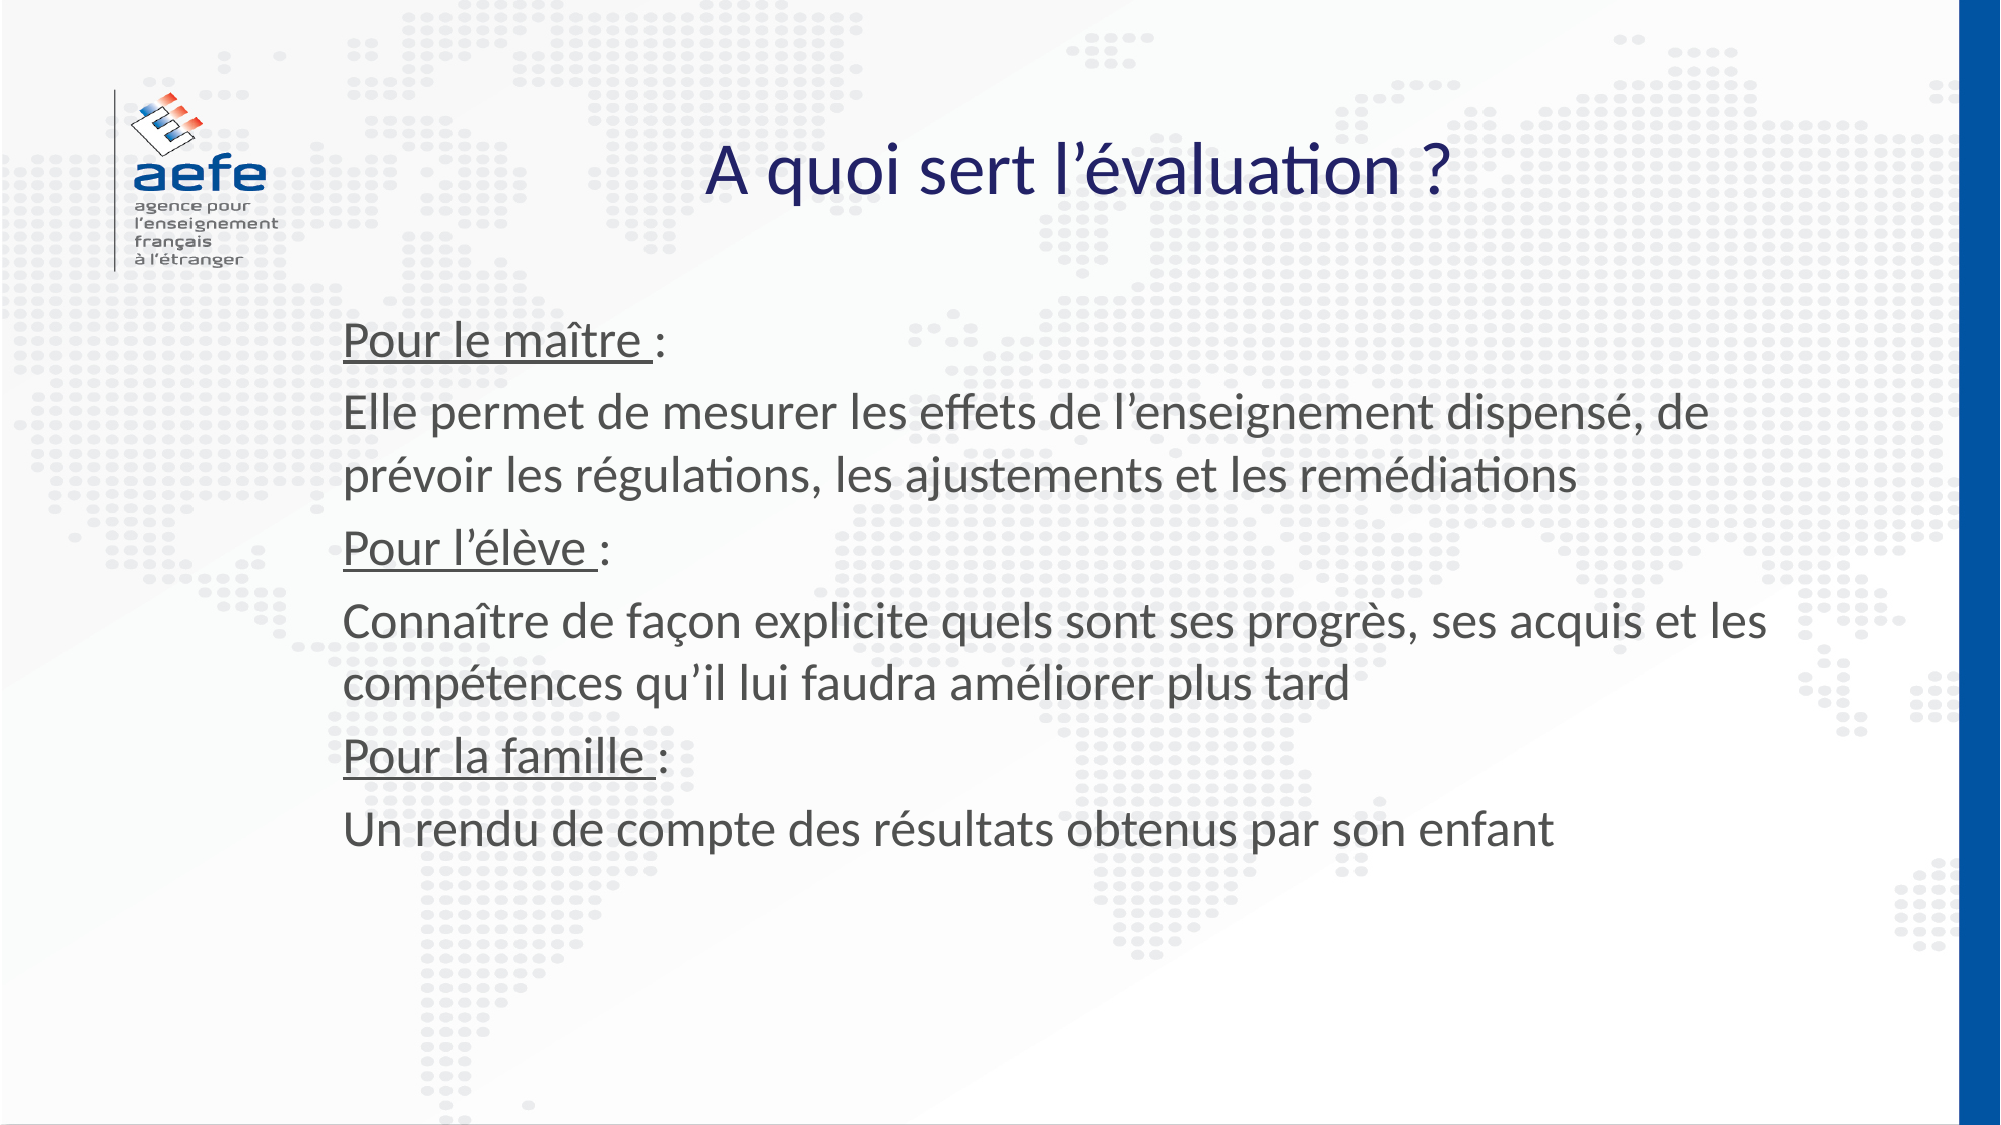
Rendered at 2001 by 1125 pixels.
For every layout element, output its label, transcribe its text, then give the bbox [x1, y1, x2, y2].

title A quoi sert l’évaluation ? [327, 70, 1850, 259]
list Pour le maître : Elle permet de mesurer les effets de l’enseignement dispensé, de prévoir les régulations, les ajustements et les remédiations Pour l’élève : Connaître de façon explicite quels sont ses progrès, ses acquis et les compétences qu’il lui faudra améliorer plus tard Pour la famille : Un rendu de compte des résultats obtenus par son enfant [327, 297, 1850, 973]
picture [0, 0, 2000, 1125]
